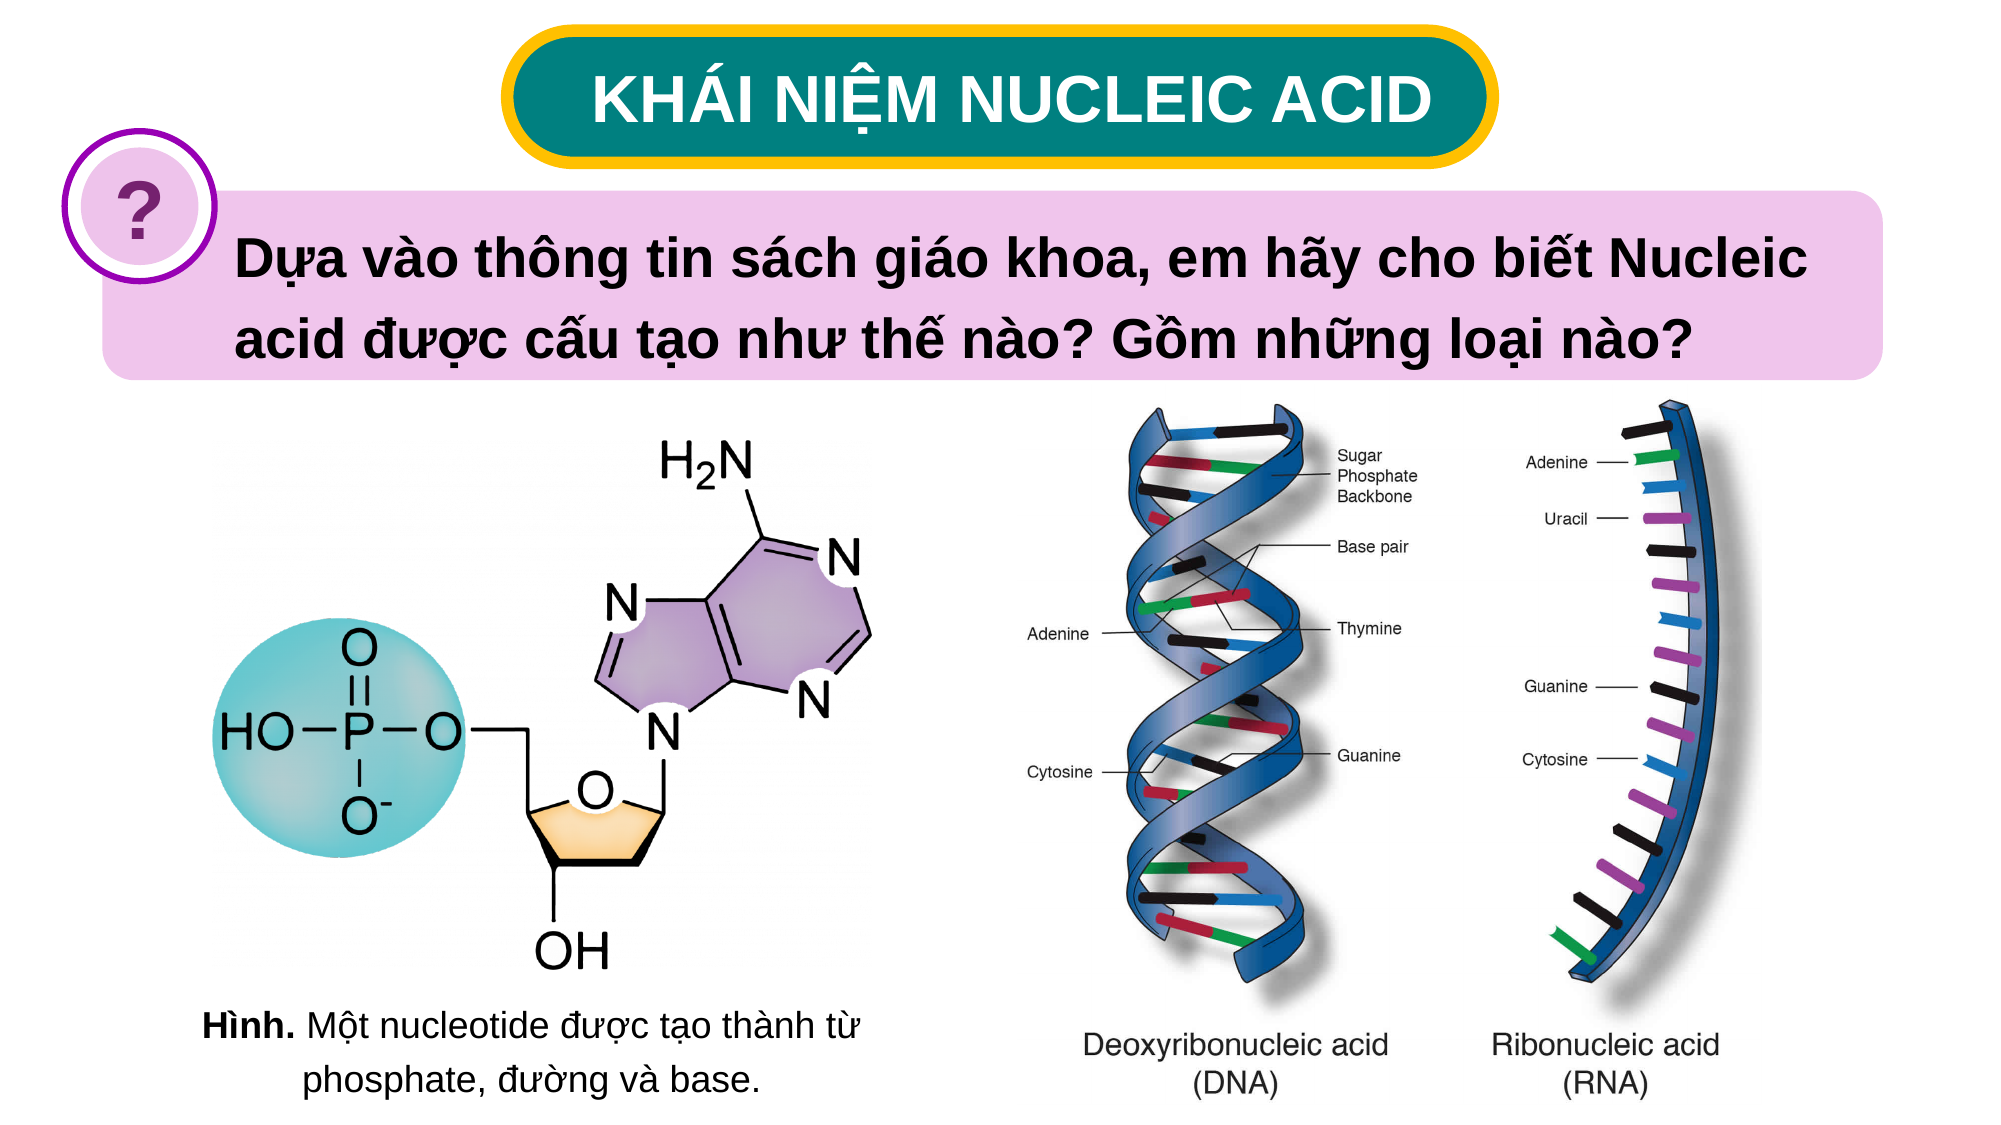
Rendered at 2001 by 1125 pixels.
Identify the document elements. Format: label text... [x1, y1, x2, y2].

picture [211, 440, 872, 970]
text_box Hình. Một nucleotide được tạo thành từ phosphate, đường và base. [164, 984, 899, 1108]
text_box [507, 30, 1493, 131]
picture [1017, 384, 1762, 1106]
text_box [64, 131, 1883, 381]
